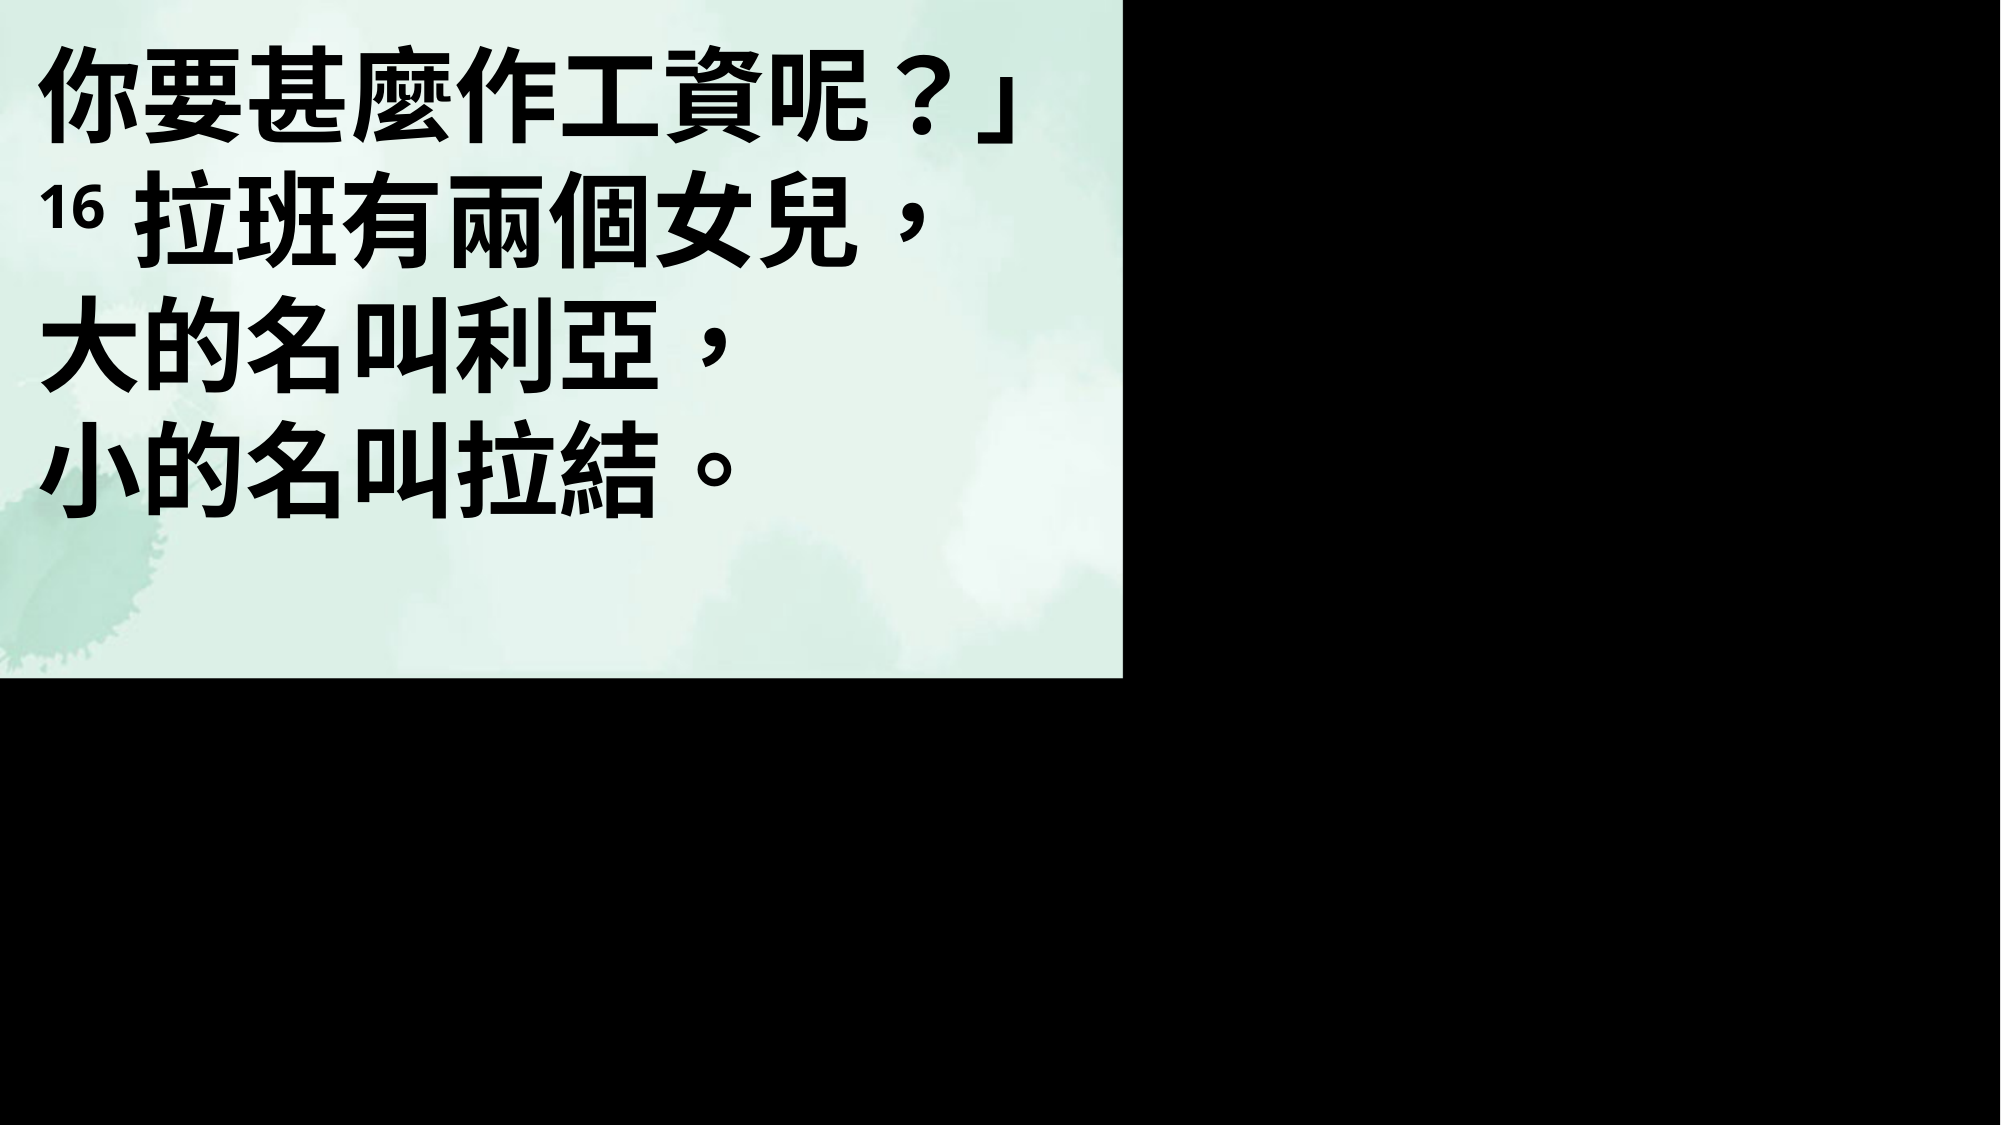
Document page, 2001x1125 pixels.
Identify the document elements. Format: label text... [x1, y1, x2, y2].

text_box 你要甚麼作工資呢？」 16拉班有兩個女兒， 大的名叫利亞， 小的名叫拉結。 [22, 22, 1143, 538]
picture [0, 0, 2001, 1125]
